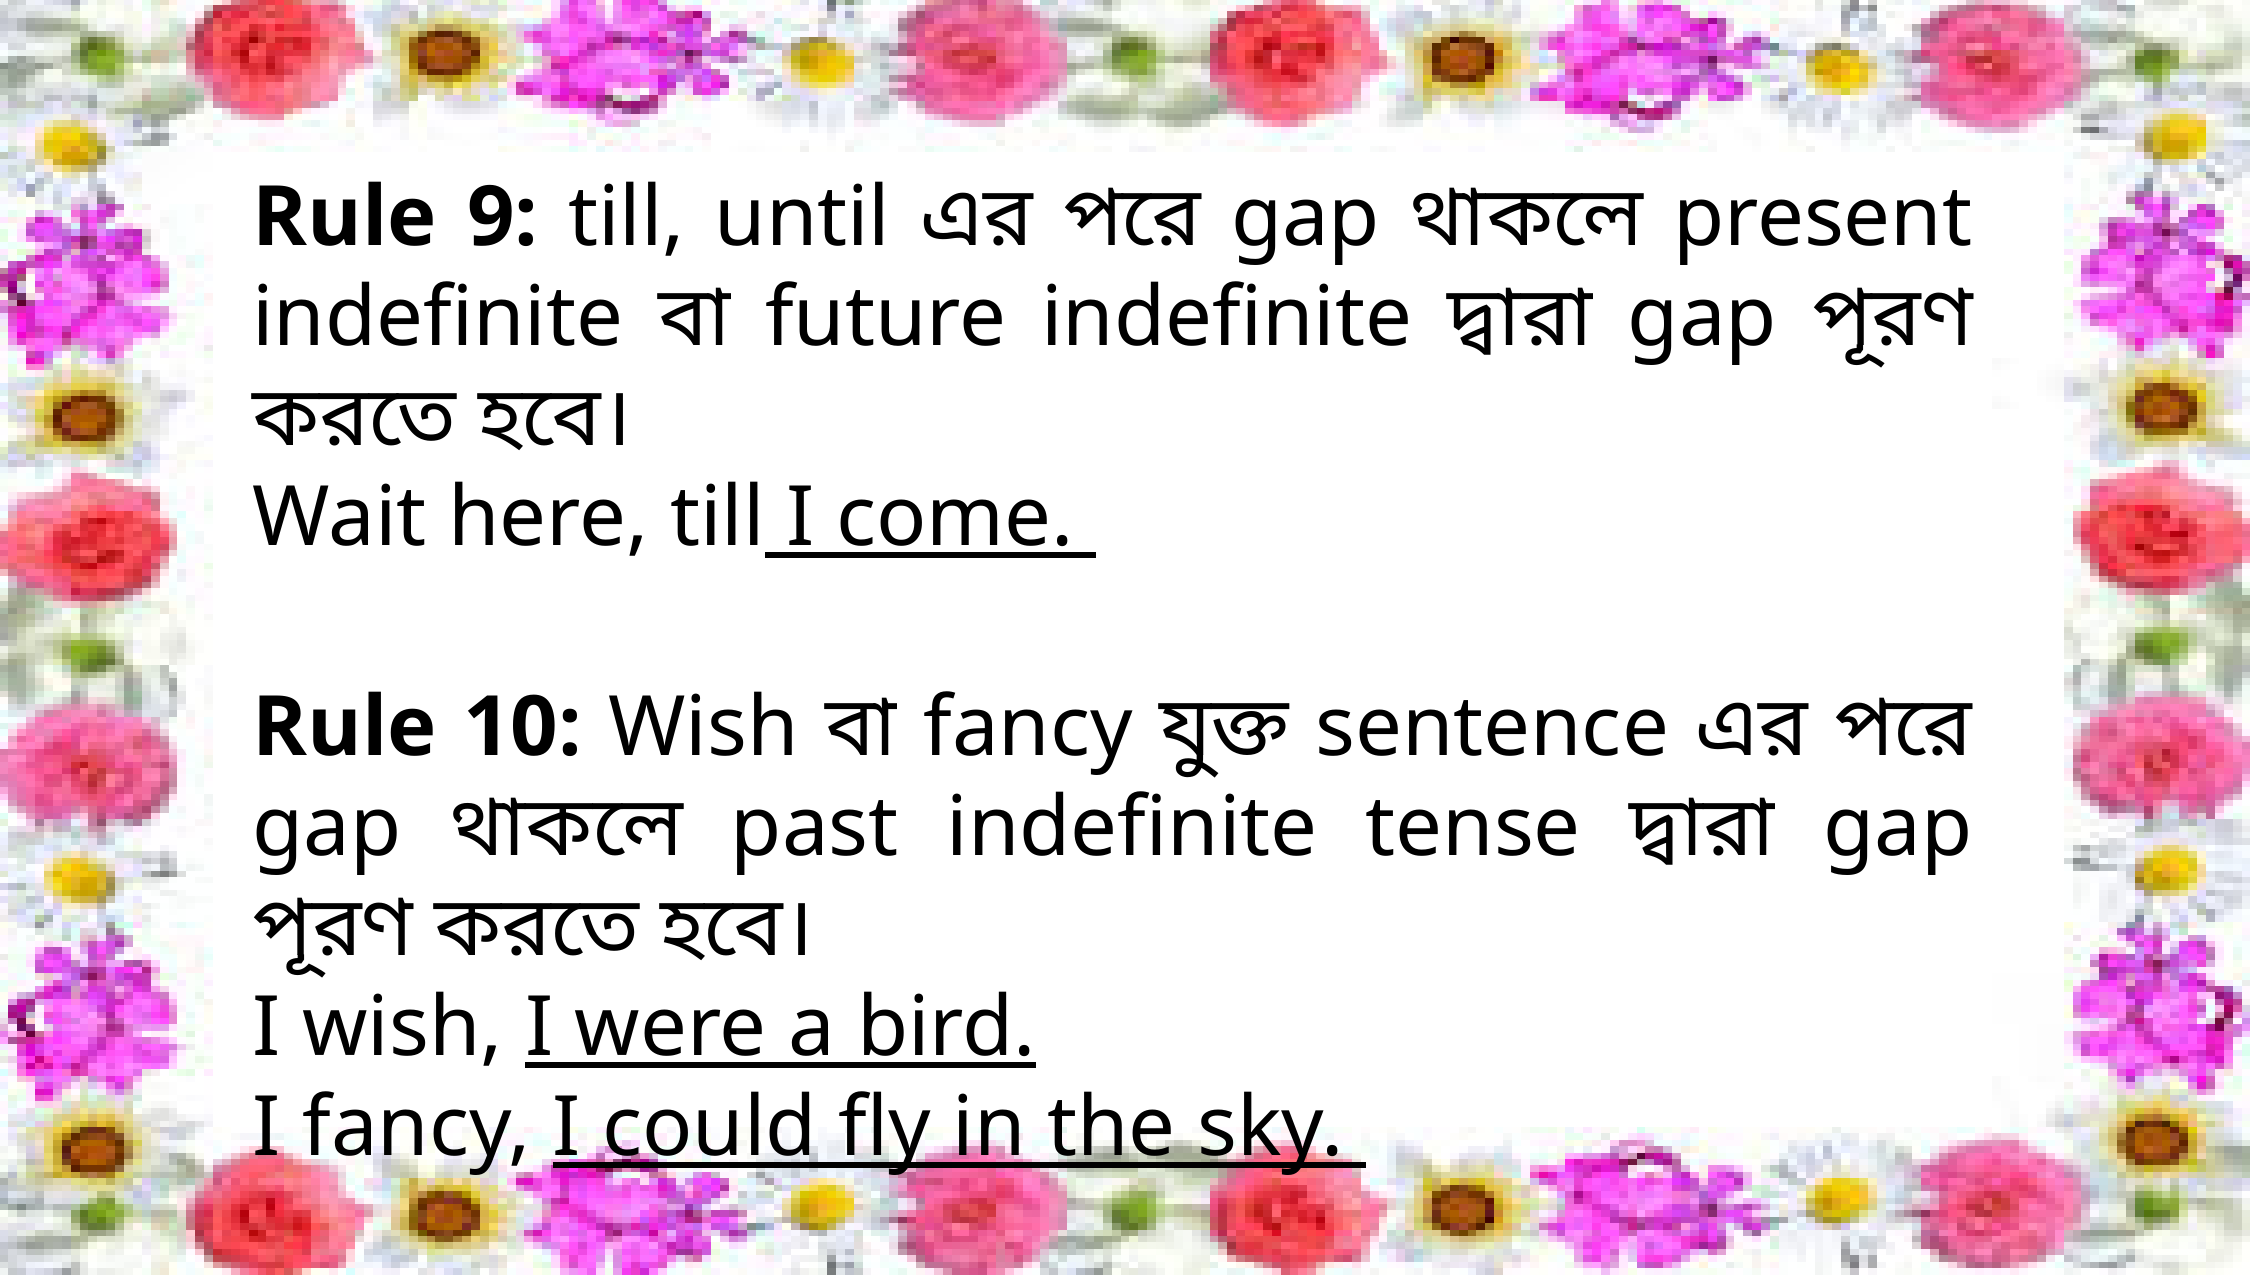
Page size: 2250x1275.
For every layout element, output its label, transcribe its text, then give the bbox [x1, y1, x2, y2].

text_box Rule 9: till, until এর পরে gap থাকলে present indefinite বা future indefinite দ্বারা gap পূরণ করতে হবে। Wait here, till I come. Rule 10: Wish বা fancy যুক্ত sentence এর পরে gap থাকলে past indefinite tense দ্বারা gap পূরণ করতে হবে। I wish, I were a bird. I fancy, I could fly in the sky. [237, 155, 1988, 1180]
picture [0, 0, 2250, 1275]
